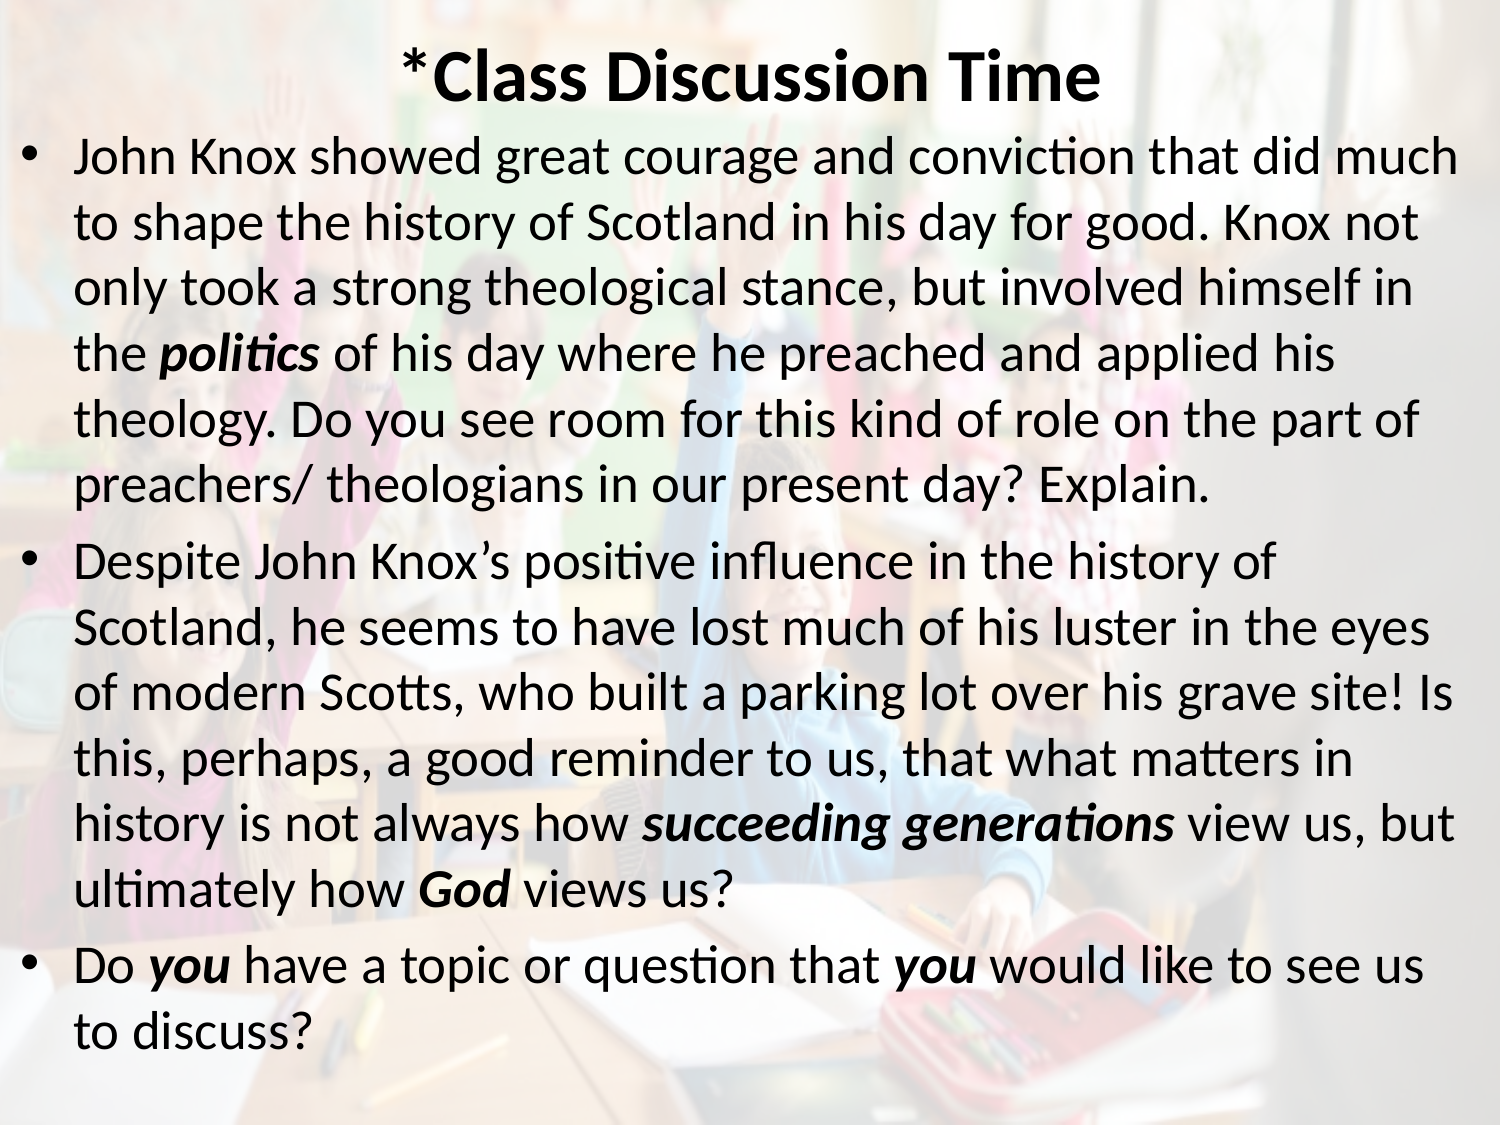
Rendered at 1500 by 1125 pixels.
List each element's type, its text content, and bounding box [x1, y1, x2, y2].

title *Class Discussion Time [0, 4, 1500, 138]
list John Knox showed great courage and conviction that did much to shape the history of Scotland in his day for good. Knox not only took a strong theological stance, but involved himself in the politics of his day where he preached and applied his theology. Do you see room for this kind of role on the part of preachers/ theologians in our present day? Explain. Despite John Knox’s positive influence in the history of Scotland, he seems to have lost much of his luster in the eyes of modern Scotts, who built a parking lot over his grave site! Is this, perhaps, a good reminder to us, that what matters in history is not always how succeeding generations view us, but ultimately how God views us? Do you have a topic or question that you would like to see us to discuss? [5, 112, 1481, 1125]
